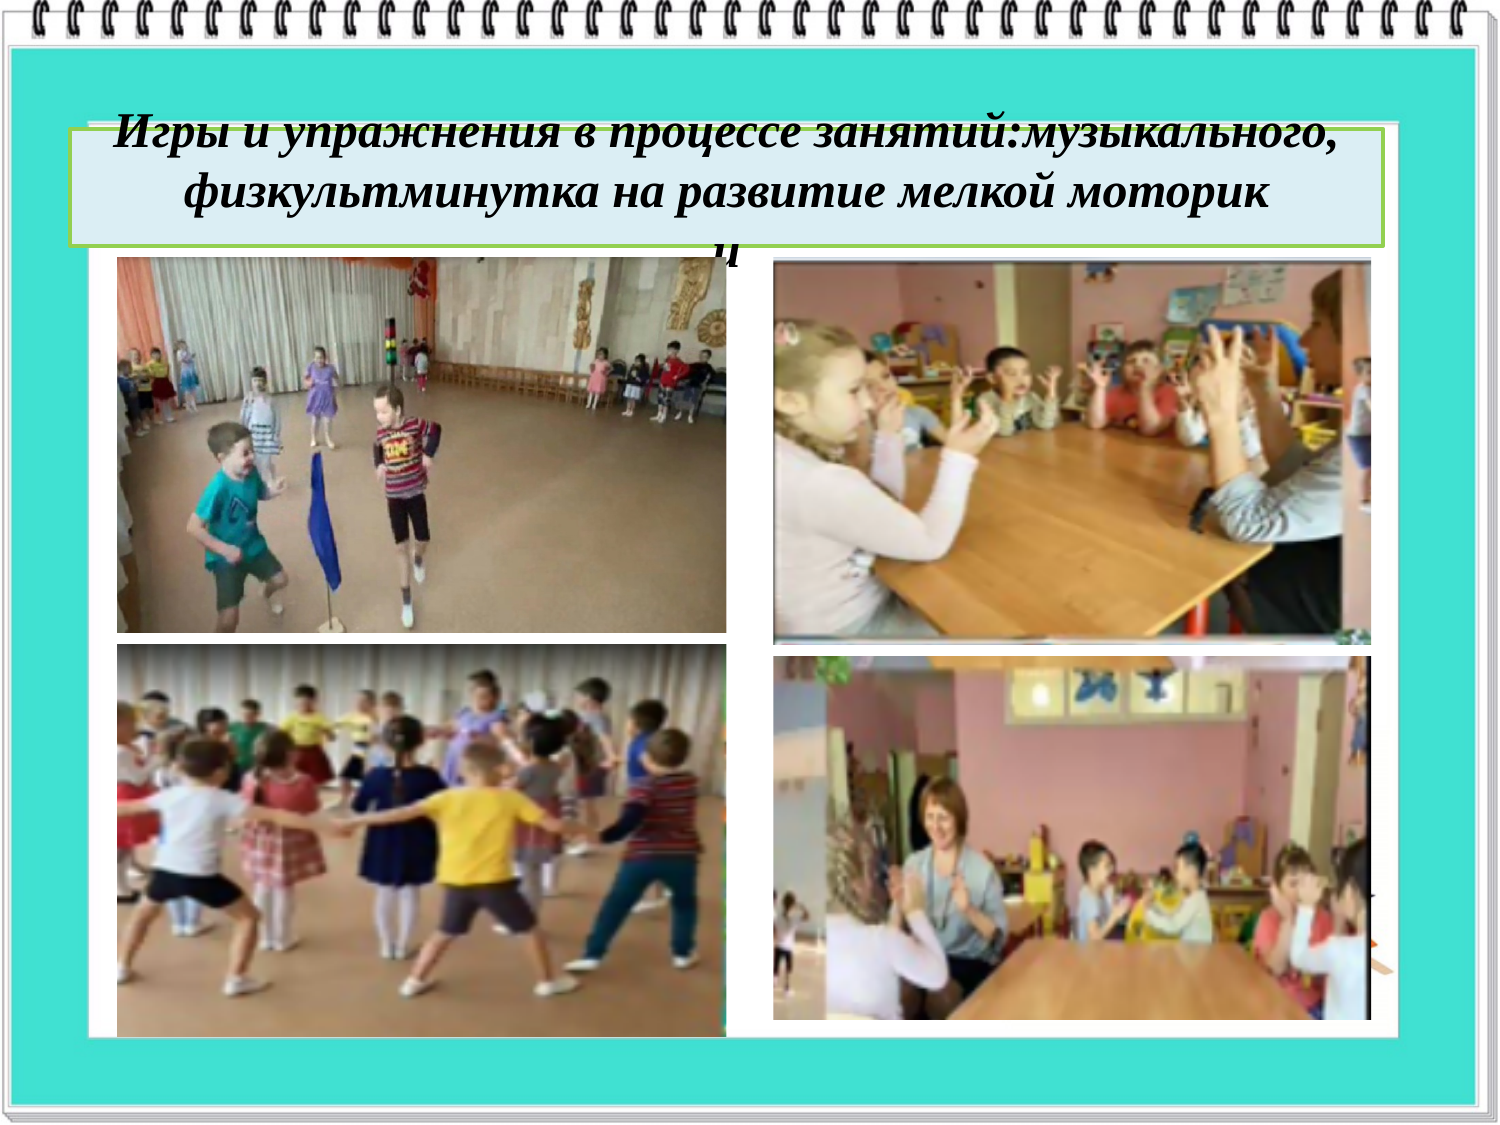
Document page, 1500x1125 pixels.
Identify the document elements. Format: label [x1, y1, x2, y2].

list [0, 0, 1500, 1125]
picture [116, 644, 727, 1037]
picture [116, 257, 727, 633]
picture [773, 655, 1372, 1020]
picture [773, 257, 1372, 645]
